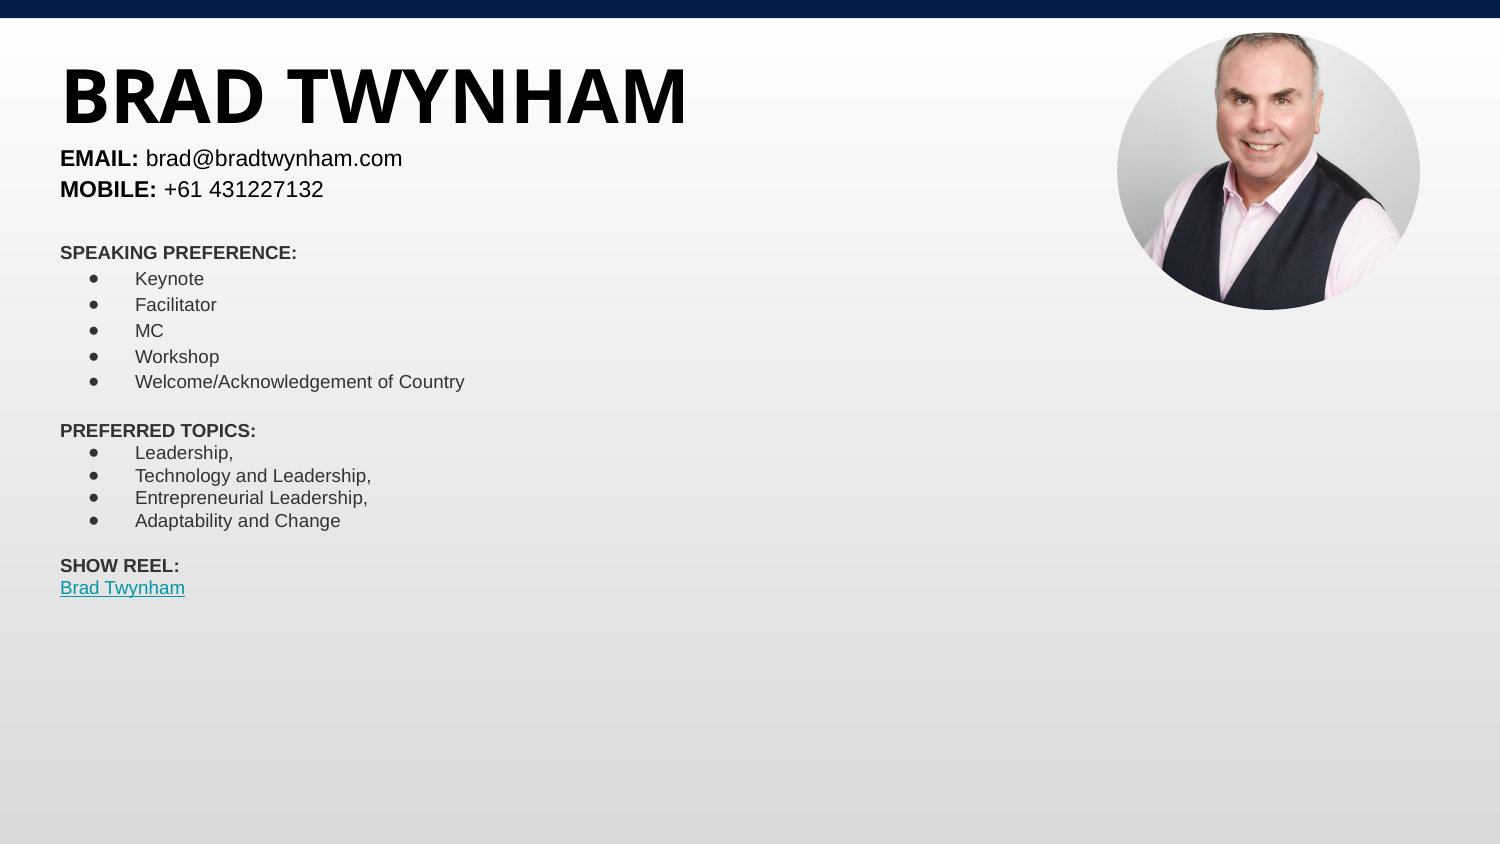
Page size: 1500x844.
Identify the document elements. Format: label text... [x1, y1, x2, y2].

title BRAD TWYNHAM [60, 48, 1111, 139]
list SPEAKING PREFERENCE: Keynote Facilitator MC Workshop Welcome/Acknowledgement of Country PREFERRED TOPICS: Leadership, Technology and Leadership, Entrepreneurial Leadership, Adaptability and Change SHOW REEL: Brad Twynham [60, 237, 1443, 733]
picture [1116, 32, 1421, 311]
title EMAIL: brad@bradtwynham.com MOBILE: +61 431227132 [60, 138, 989, 199]
